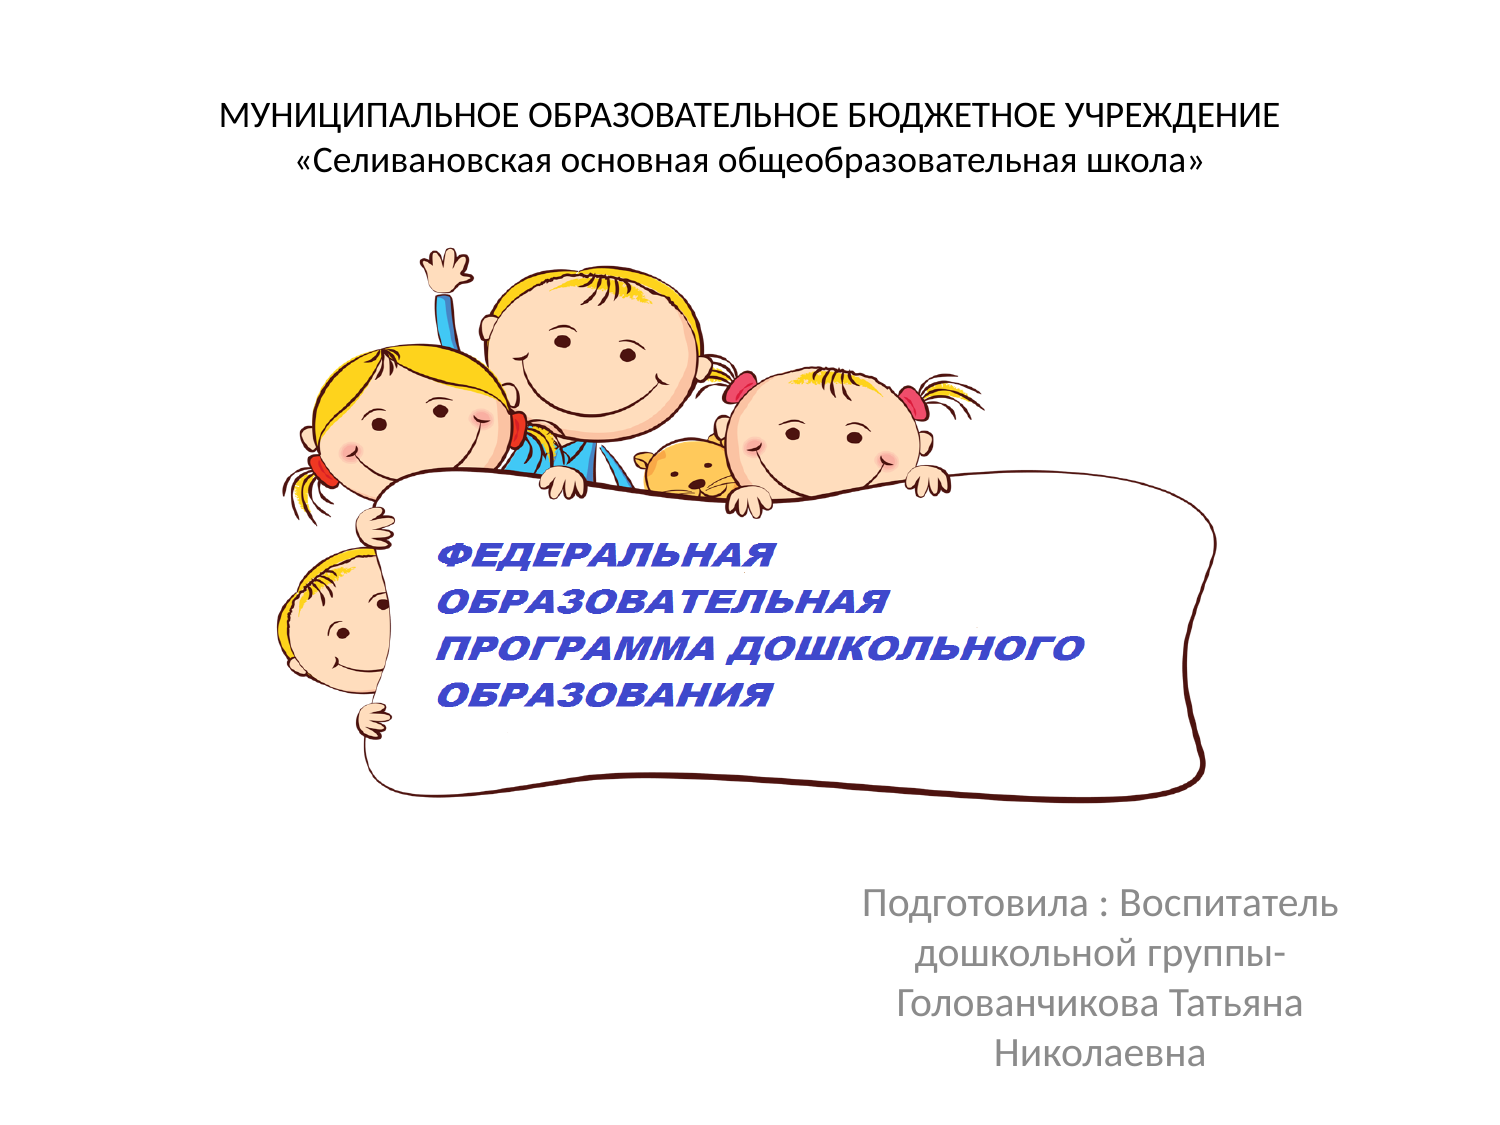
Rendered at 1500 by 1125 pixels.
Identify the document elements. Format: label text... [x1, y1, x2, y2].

picture [269, 245, 1258, 856]
subtitle Подготовила : Воспитатель дошкольной группы- Голованчикова Татьяна Николаевна [773, 867, 1428, 1054]
title МУНИЦИПАЛЬНОЕ ОБРАЗОВАТЕЛЬНОЕ БЮДЖЕТНОЕ УЧРЕЖДЕНИЕ «Селивановская основная общеобразовательная школа» [112, 46, 1388, 223]
